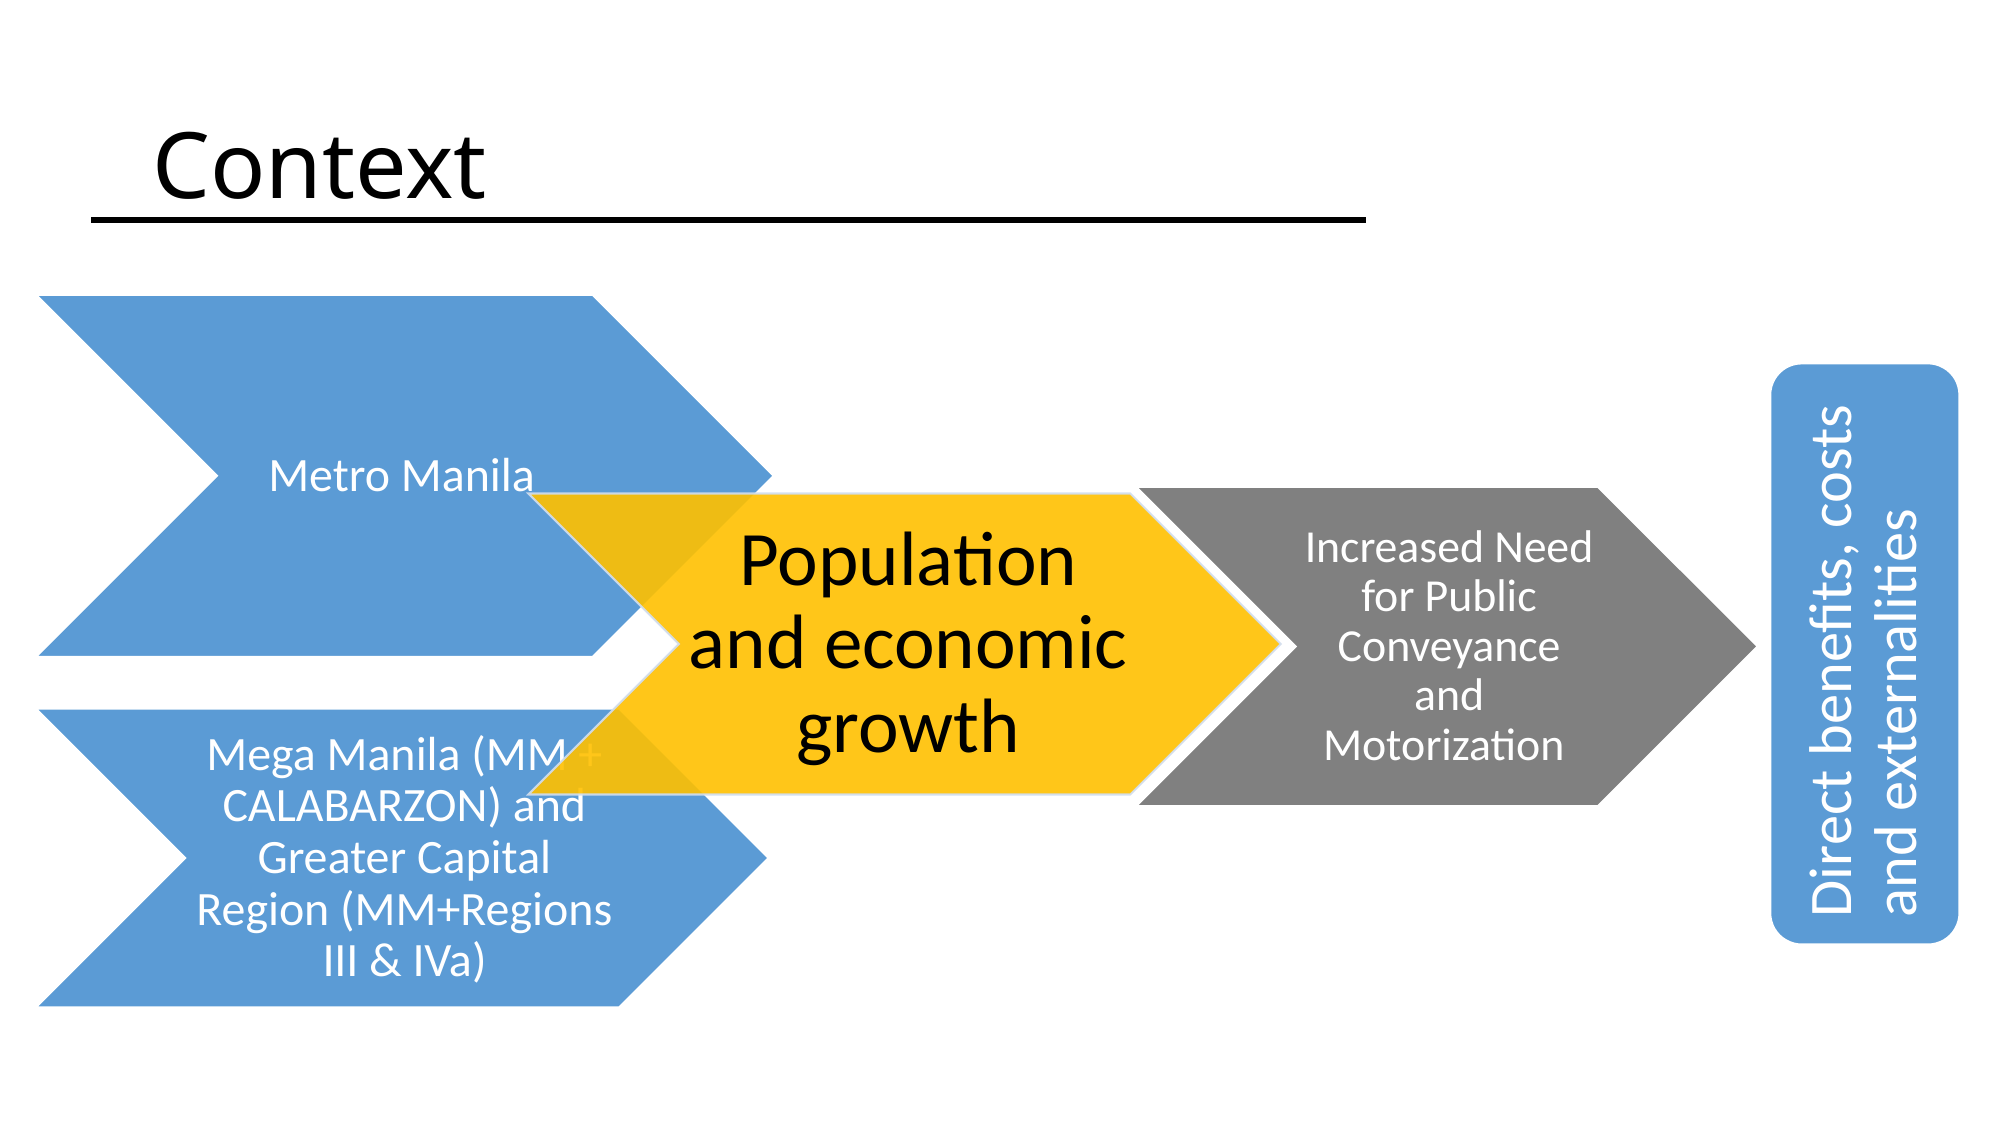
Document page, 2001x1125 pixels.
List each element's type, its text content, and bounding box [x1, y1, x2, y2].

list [0, 294, 1521, 1009]
title Context [137, 59, 1863, 278]
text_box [1770, 363, 1960, 945]
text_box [1135, 437, 1758, 994]
